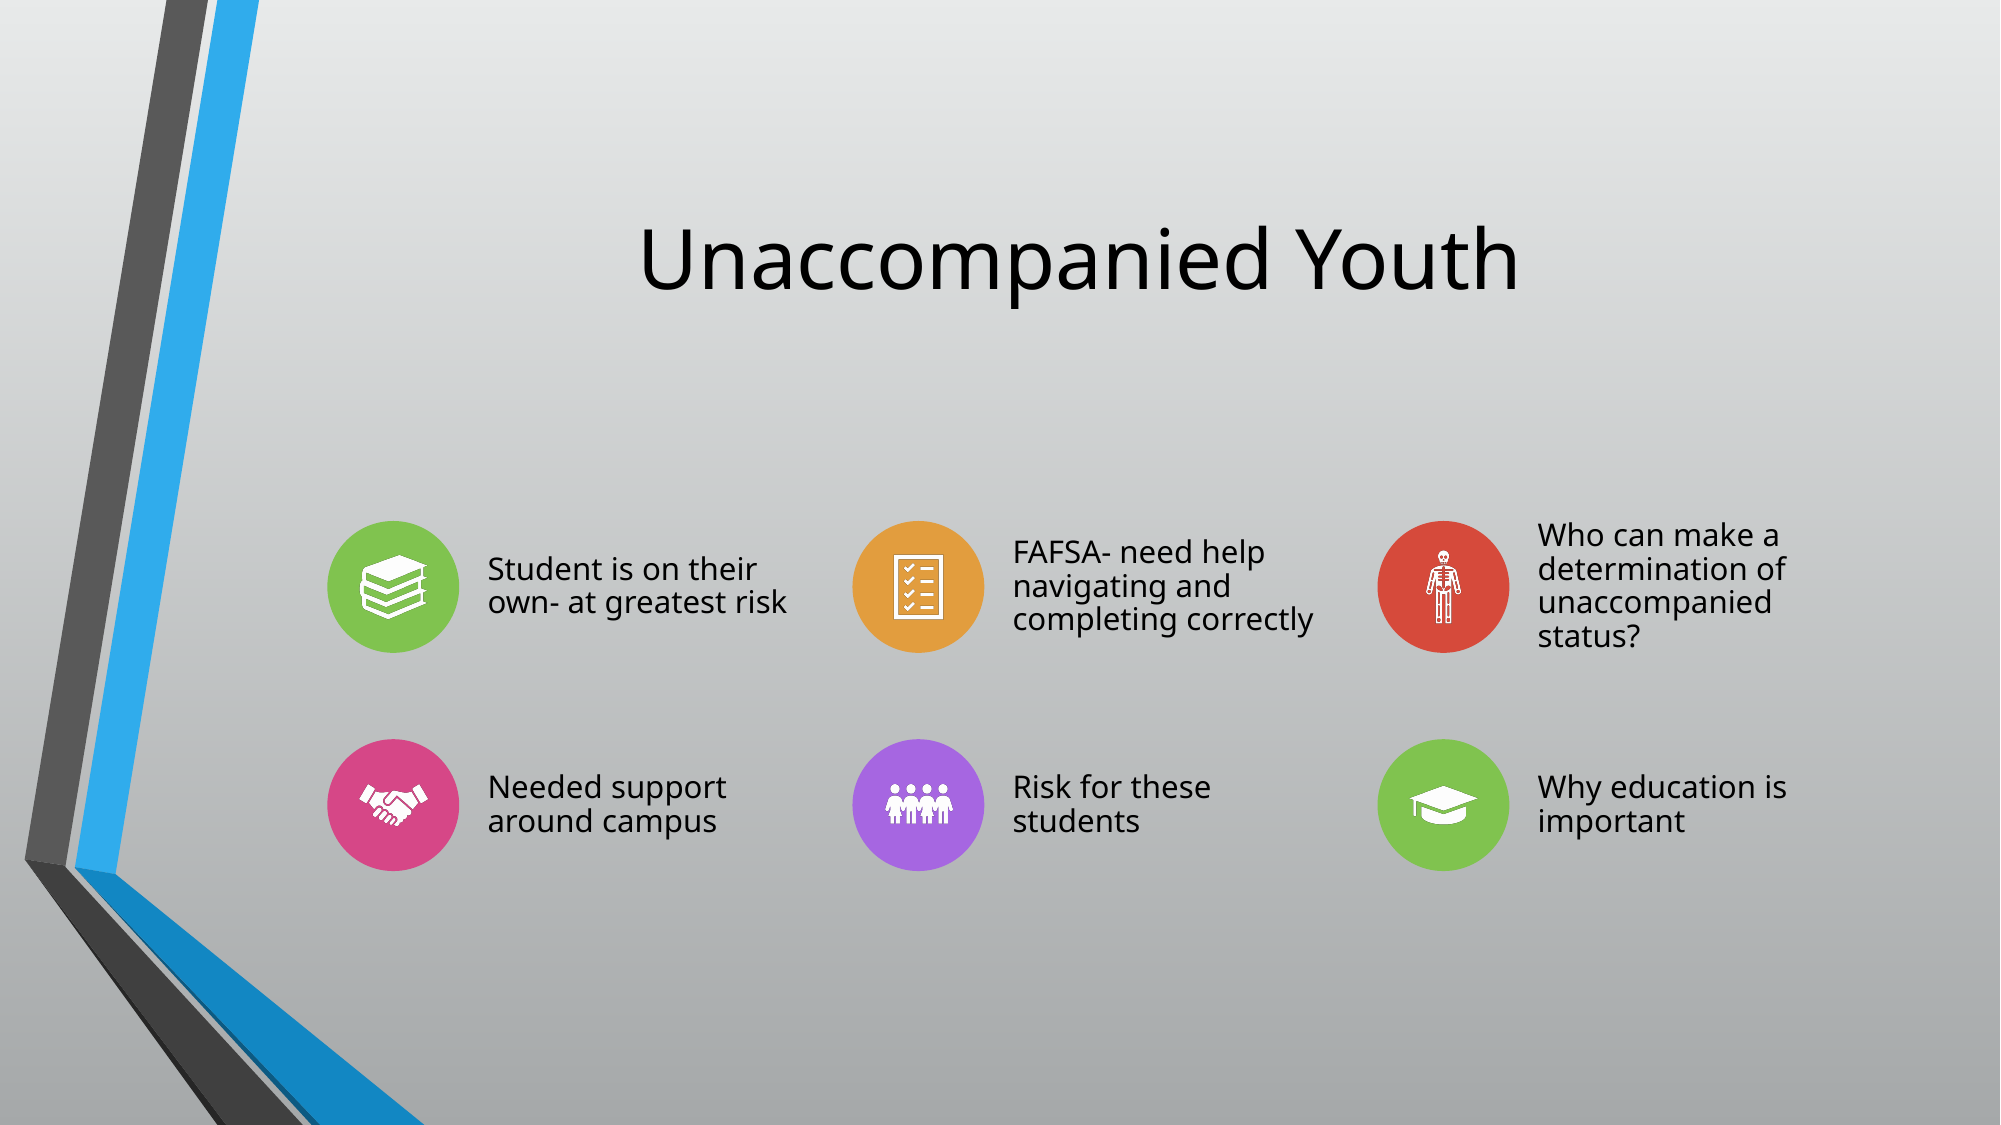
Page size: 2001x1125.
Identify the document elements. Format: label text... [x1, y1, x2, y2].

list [288, 441, 1888, 951]
title Unaccompanied Youth [288, 112, 1887, 400]
